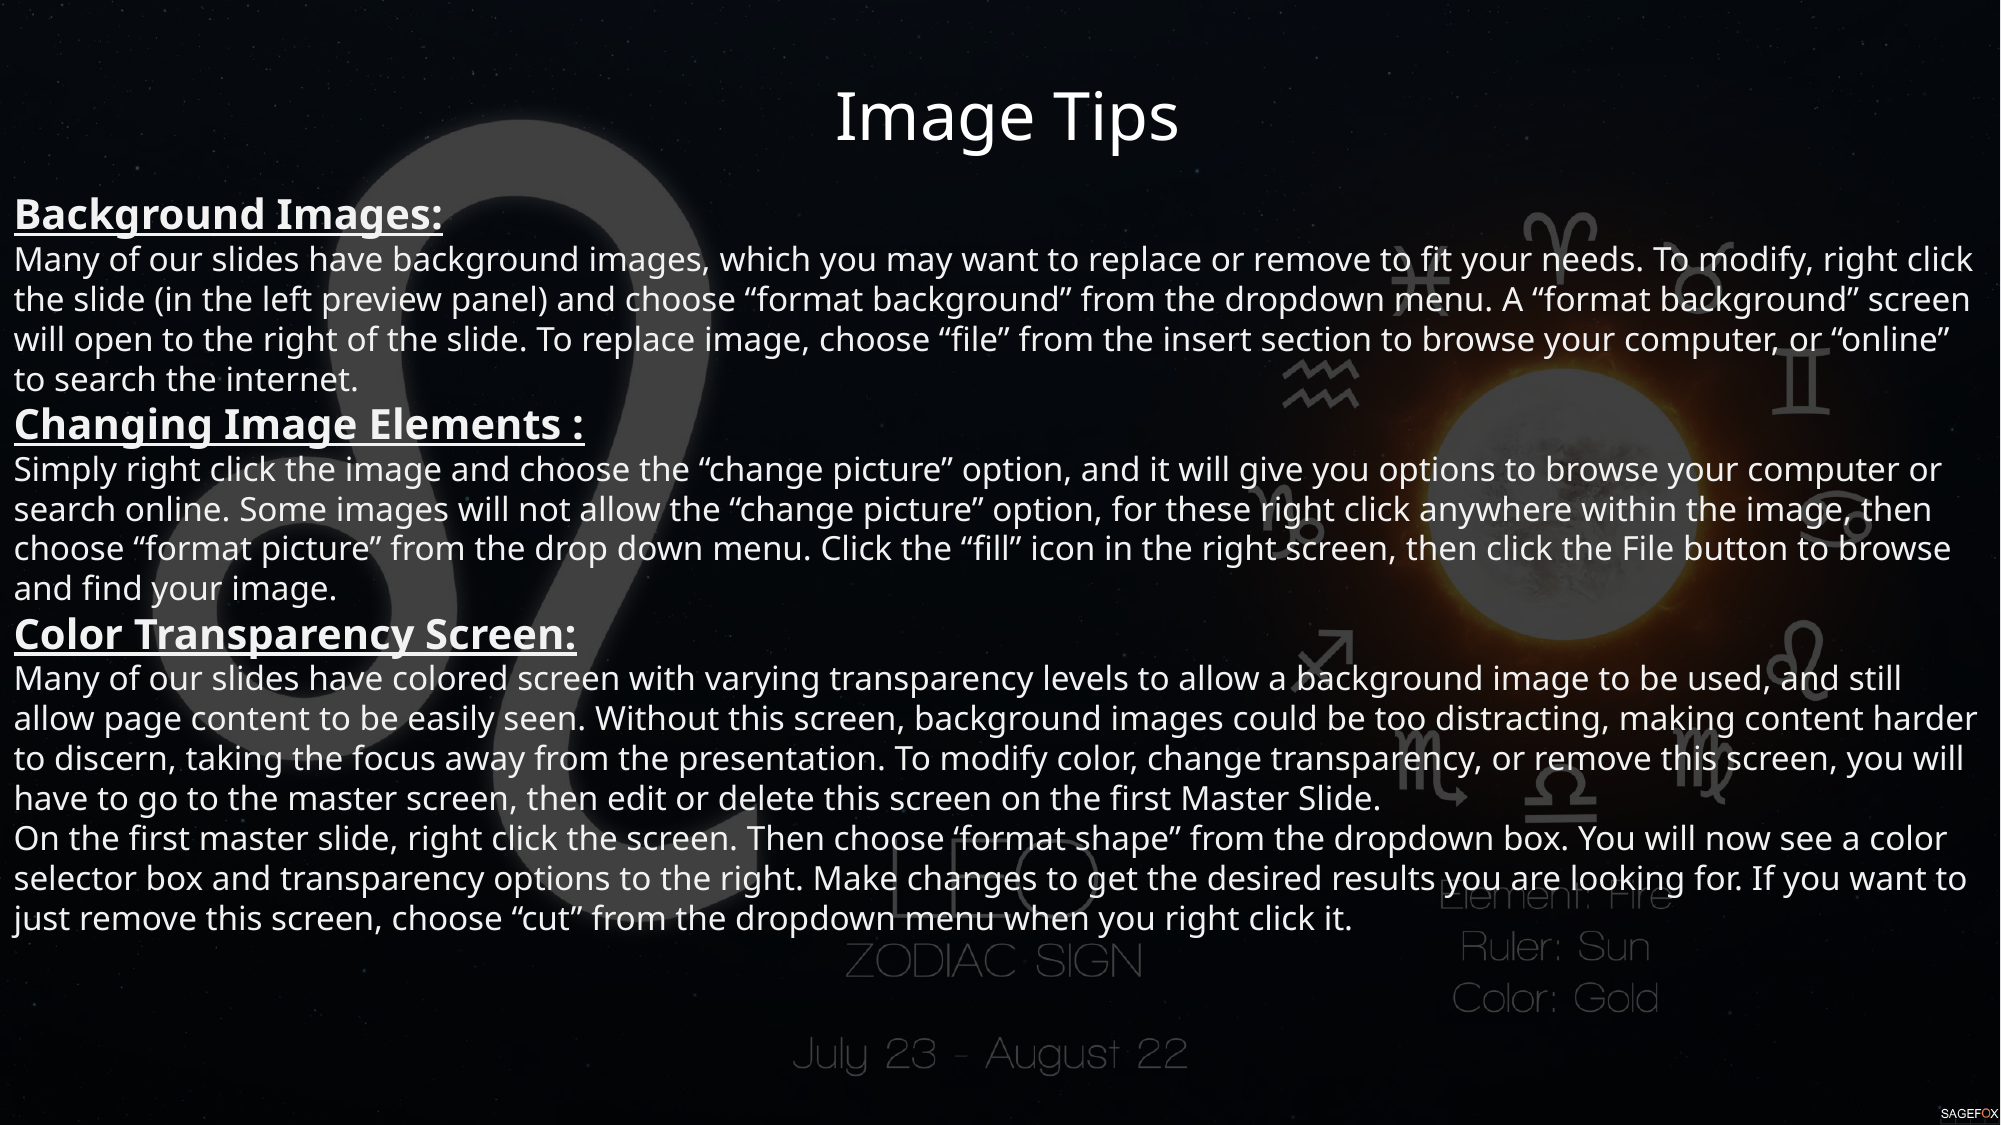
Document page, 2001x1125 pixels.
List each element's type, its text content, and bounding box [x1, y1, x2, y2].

text_box Background Images: Many of our slides have background images, which you may want to replace or remove to fit your needs. To modify, right click the slide (in the left preview panel) and choose “format background” from the dropdown menu. A “format background” screen will open to the right of the slide. To replace image, choose “file” from the insert section to browse your computer, or “online” to search the internet. Changing Image Elements : Simply right click the image and choose the “change picture” option, and it will give you options to browse your computer or search online. Some images will not allow the “change picture” option, for these right click anywhere within the image, then choose “format picture” from the drop down menu. Click the “fill” icon in the right screen, then click the File button to browse and find your image. Color Transparency Screen: Many of our slides have colored screen with varying transparency levels to allow a background image to be used, and still allow page content to be easily seen. Without this screen, background images could be too distracting, making content harder to discern, taking the focus away from the presentation. To modify color, change transparency, or remove this screen, you will have to go to the master screen, then edit or delete this screen on the first Master Slide. On the first master slide, right click the screen. Then choose ‘format shape” from the dropdown box. You will now see a color selector box and transparency options to the right. Make changes to get the desired results you are looking for. If you want to just remove this screen, choose “cut” from the dropdown menu when you right click it. [0, 0, 2000, 1125]
title Image Tips [597, 59, 1420, 177]
